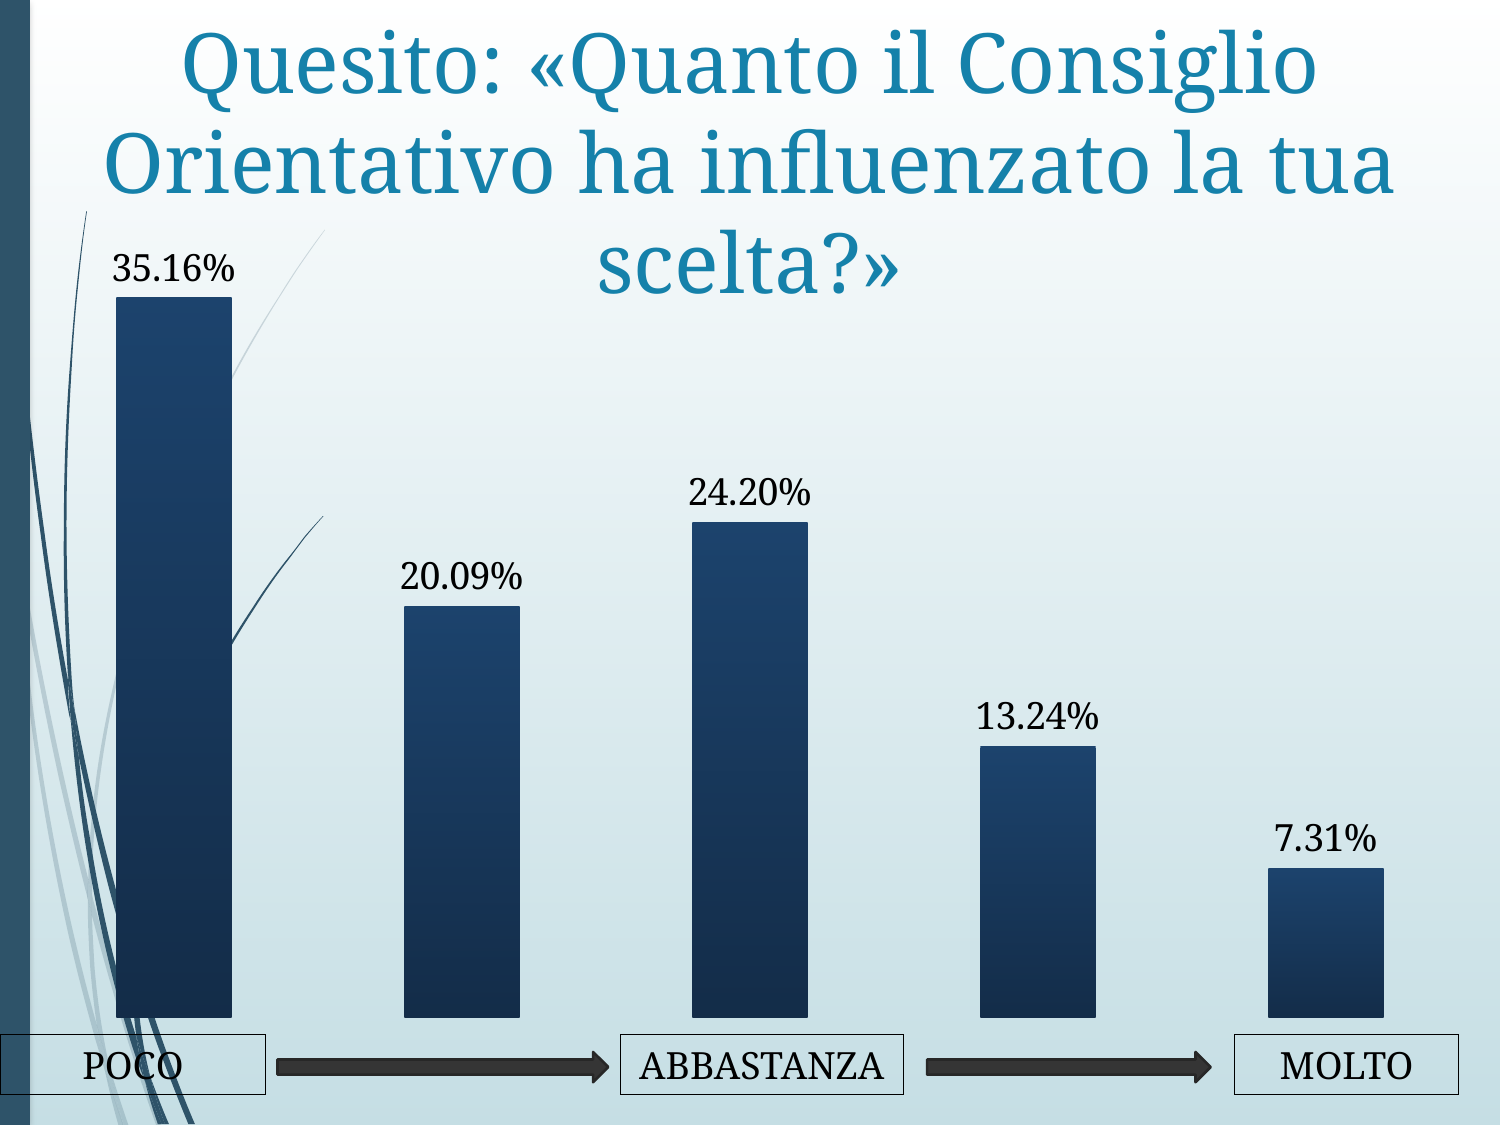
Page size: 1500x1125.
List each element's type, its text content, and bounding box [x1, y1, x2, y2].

chart [0, 181, 1500, 1036]
text_box ABBASTANZA [620, 1042, 904, 1095]
title Quesito: «Quanto il Consiglio Orientativo ha influenzato la tua scelta?» [0, 2, 1500, 181]
text_box MOLTO [1234, 1042, 1459, 1095]
text_box [276, 1050, 610, 1084]
text_box [925, 1050, 1212, 1084]
text_box POCO [0, 1041, 266, 1095]
